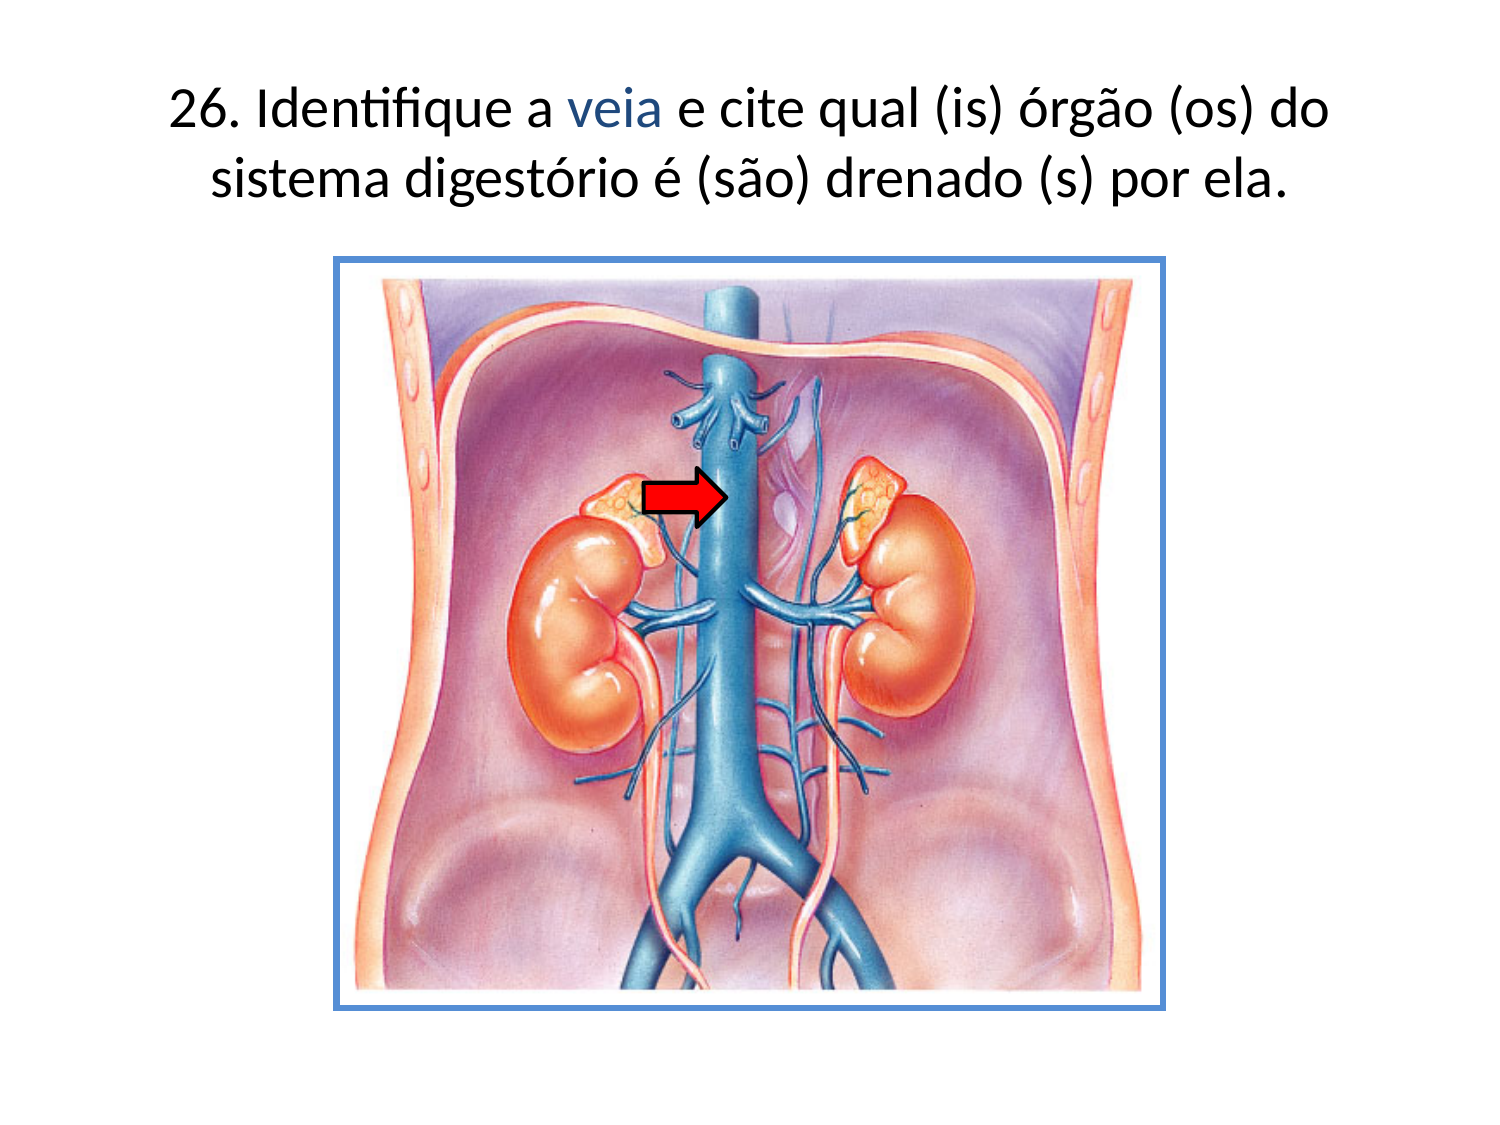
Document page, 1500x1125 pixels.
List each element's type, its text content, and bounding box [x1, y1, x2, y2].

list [339, 262, 1161, 1006]
title 26. Identifique a veia e cite qual (is) órgão (os) do sistema digestório é (são) drenado (s) por ela. [75, 45, 1425, 233]
